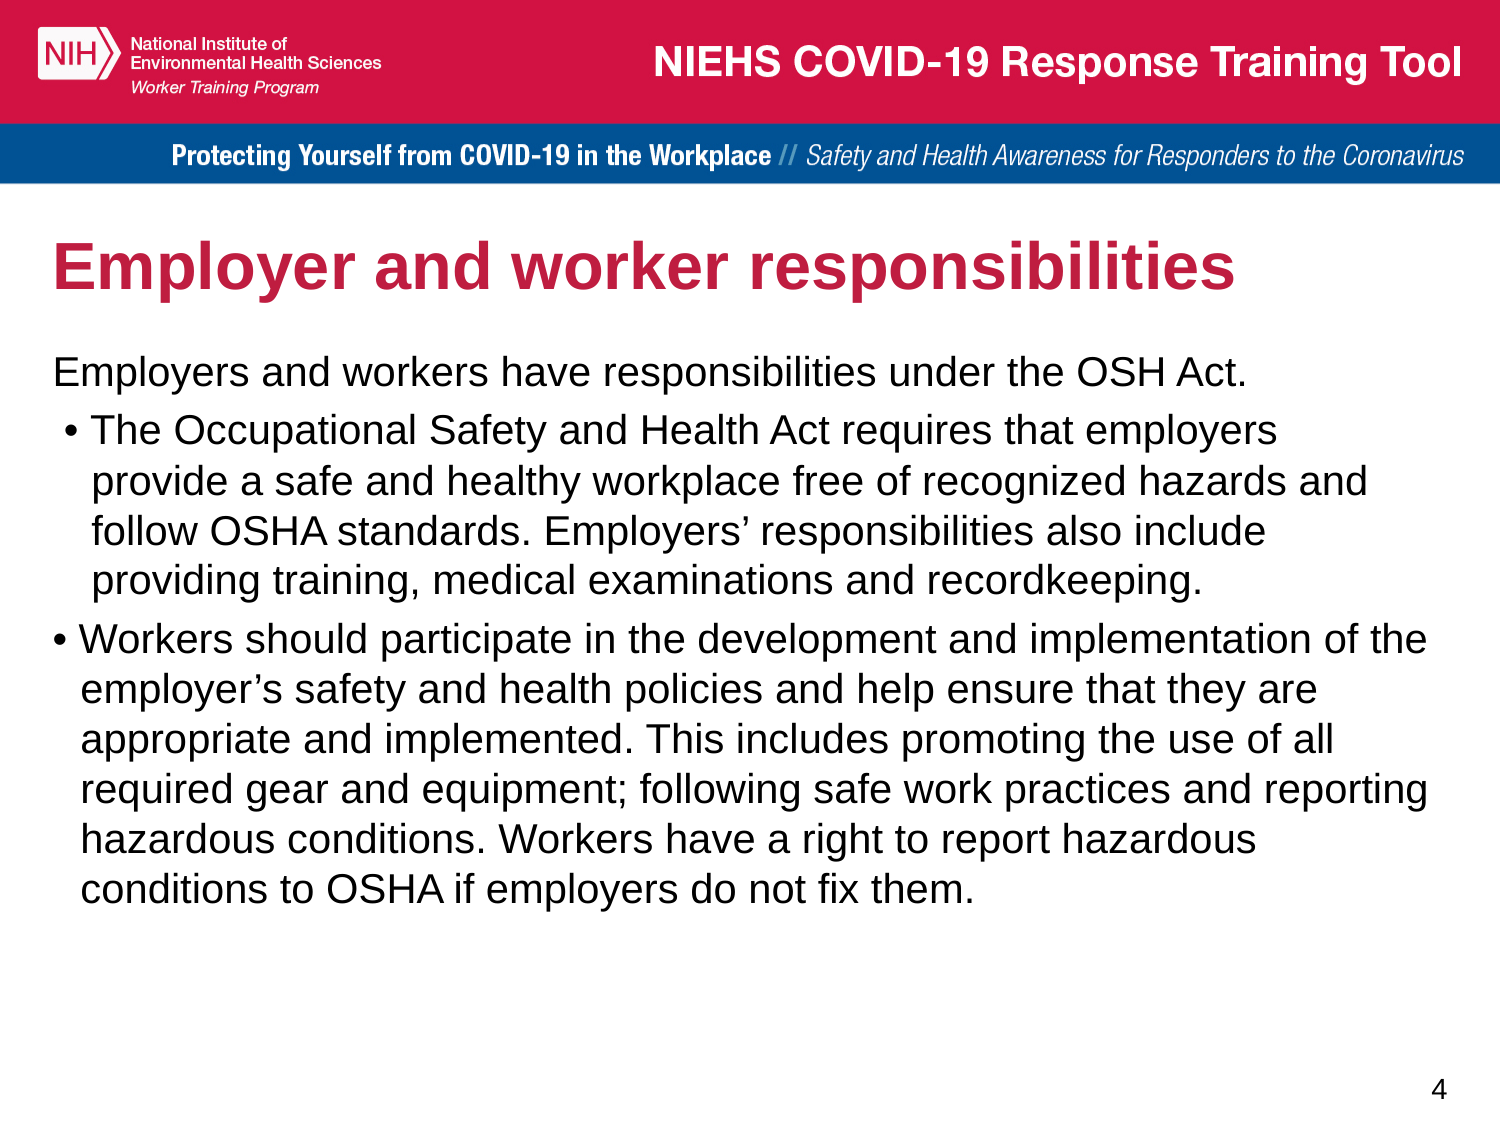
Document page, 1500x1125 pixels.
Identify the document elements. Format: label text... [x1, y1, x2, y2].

list Employers and workers have responsibilities under the OSH Act. • The Occupational Safety and Health Act requires that employers provide a safe and healthy workplace free of recognized hazards and follow OSHA standards. Employers’ responsibilities also include providing training, medical examinations and recordkeeping. • Workers should participate in the development and implementation of the employer’s safety and health policies and help ensure that they are appropriate and implemented. This includes promoting the use of all required gear and equipment; following safe work practices and reporting hazardous conditions. Workers have a right to report hazardous conditions to OSHA if employers do not fix them. [37, 337, 1463, 1063]
title Employer and worker responsibilities [37, 187, 1463, 337]
picture [0, 0, 1500, 1125]
slide_number 4 [1262, 1062, 1463, 1100]
